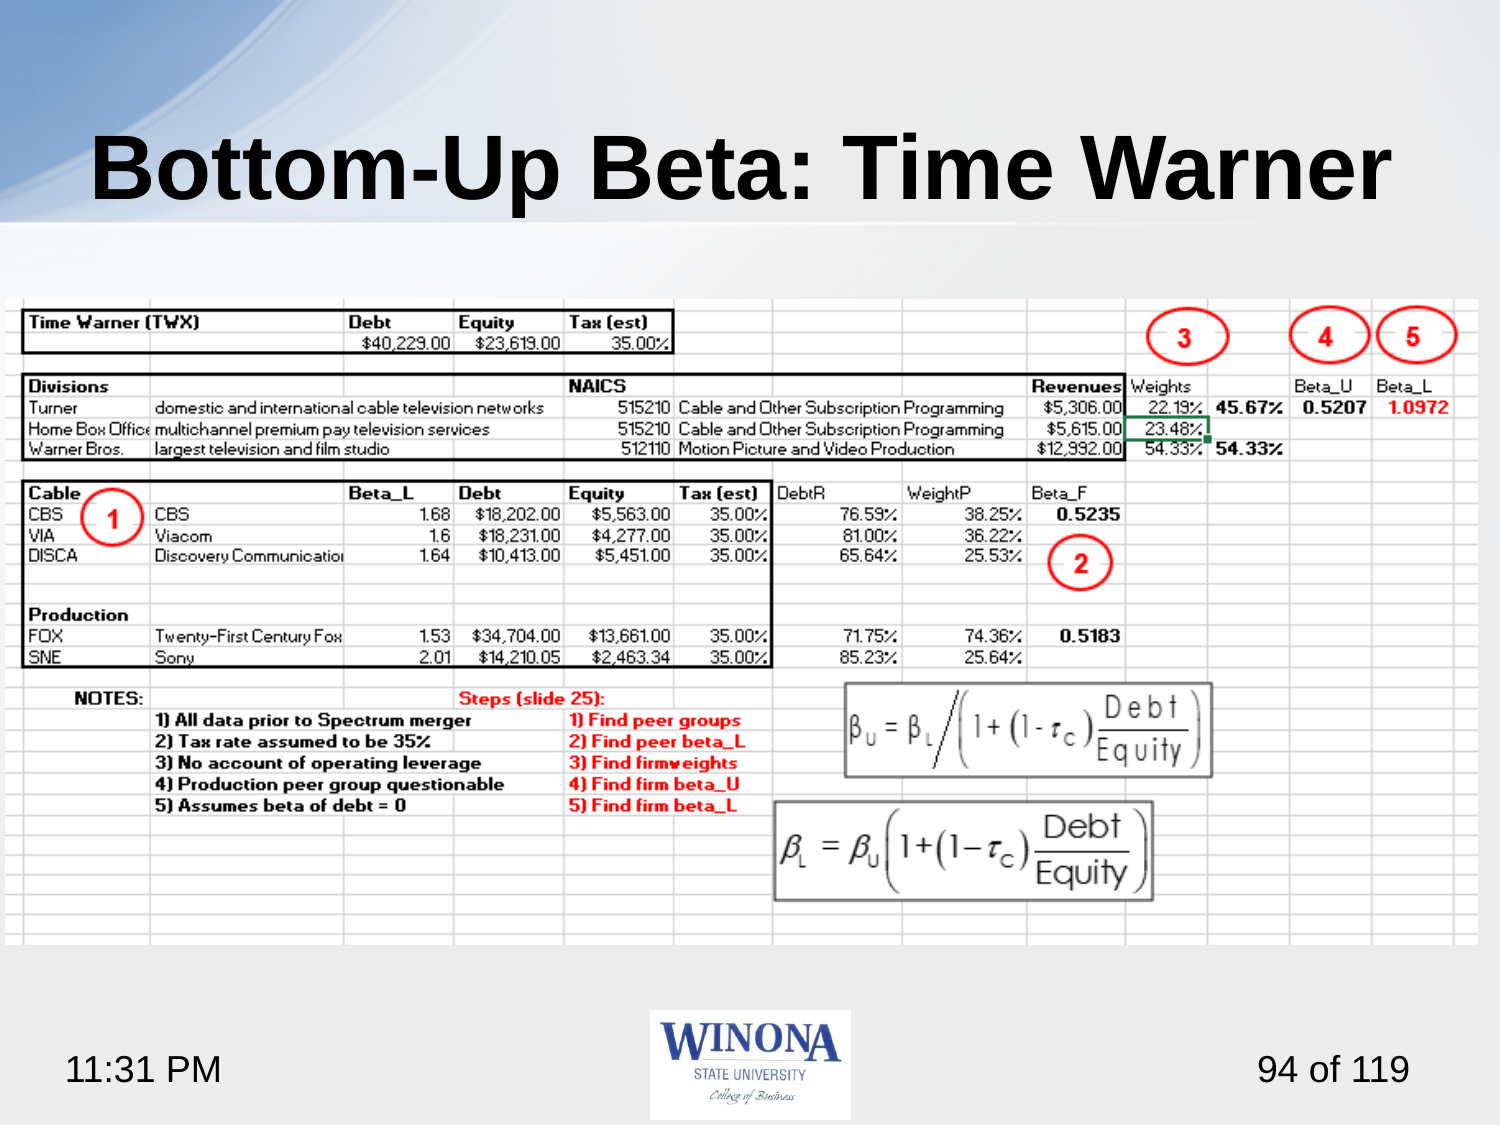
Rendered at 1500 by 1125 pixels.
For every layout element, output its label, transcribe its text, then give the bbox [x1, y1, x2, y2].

picture [0, 0, 1500, 1125]
title Bottom-Up Beta: Time Warner [75, 37, 1425, 225]
